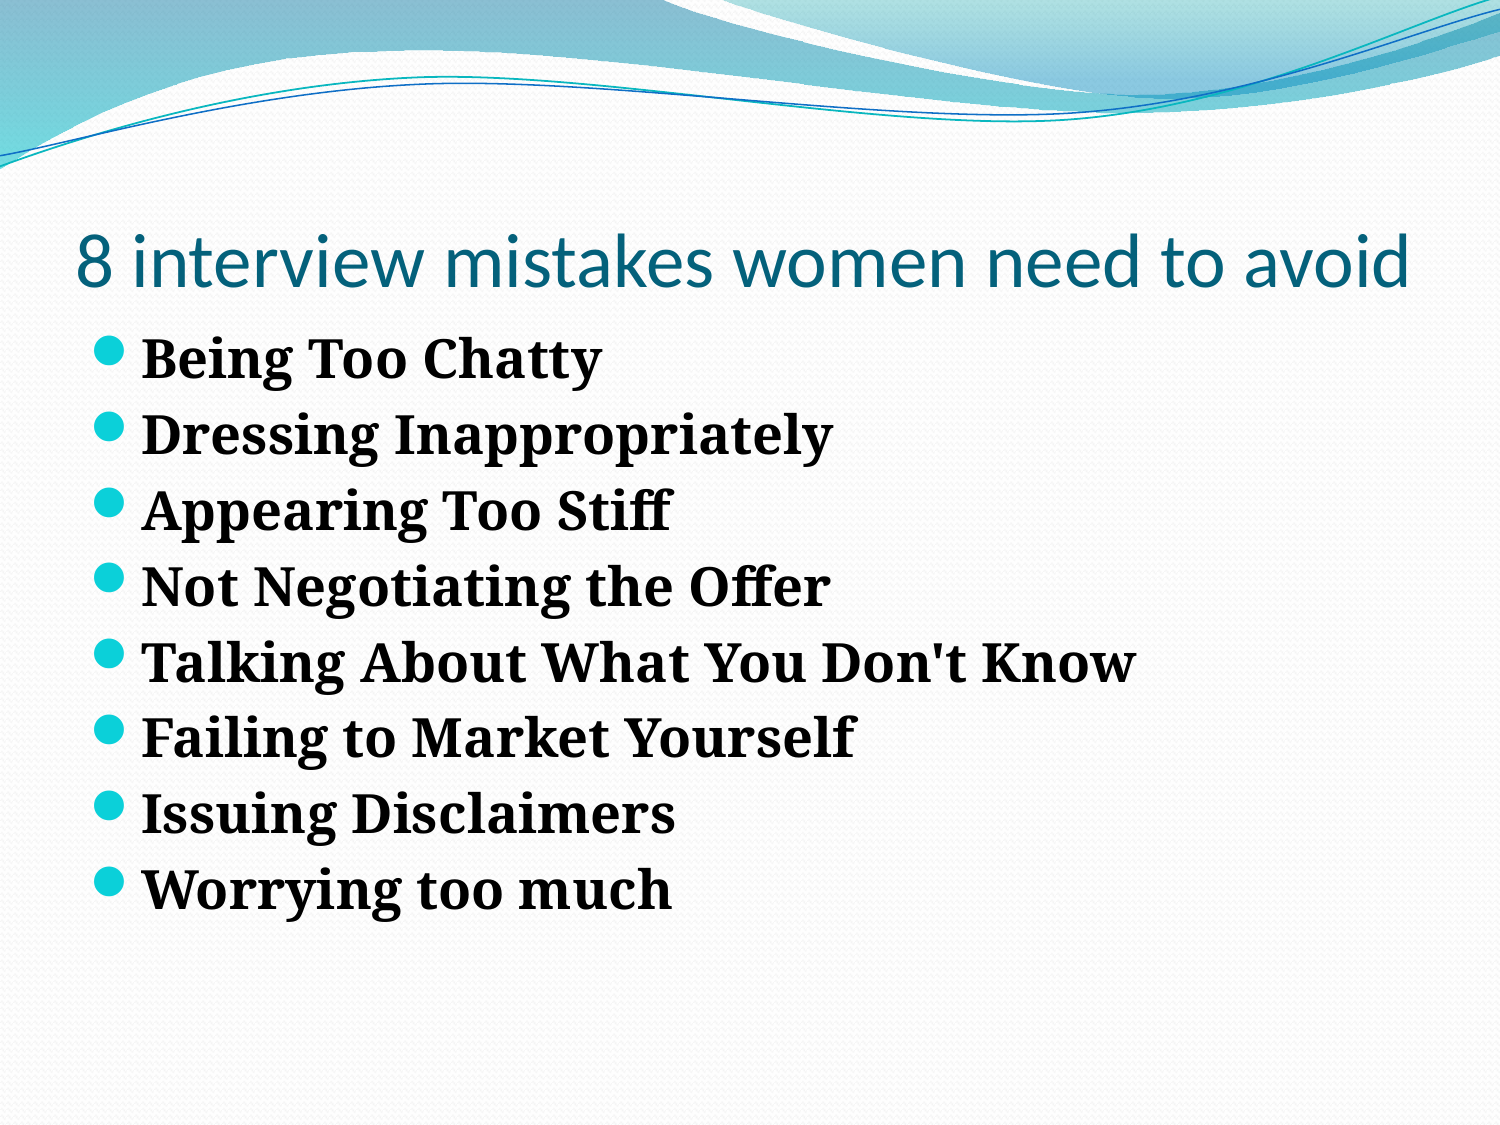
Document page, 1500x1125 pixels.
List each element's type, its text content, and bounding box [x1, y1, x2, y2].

list Being Too Chatty Dressing Inappropriately Appearing Too Stiff Not Negotiating the Offer Talking About What You Don't Know Failing to Market Yourself Issuing Disclaimers Worrying too much [75, 317, 1425, 1038]
title 8 interview mistakes women need to avoid [75, 115, 1425, 303]
